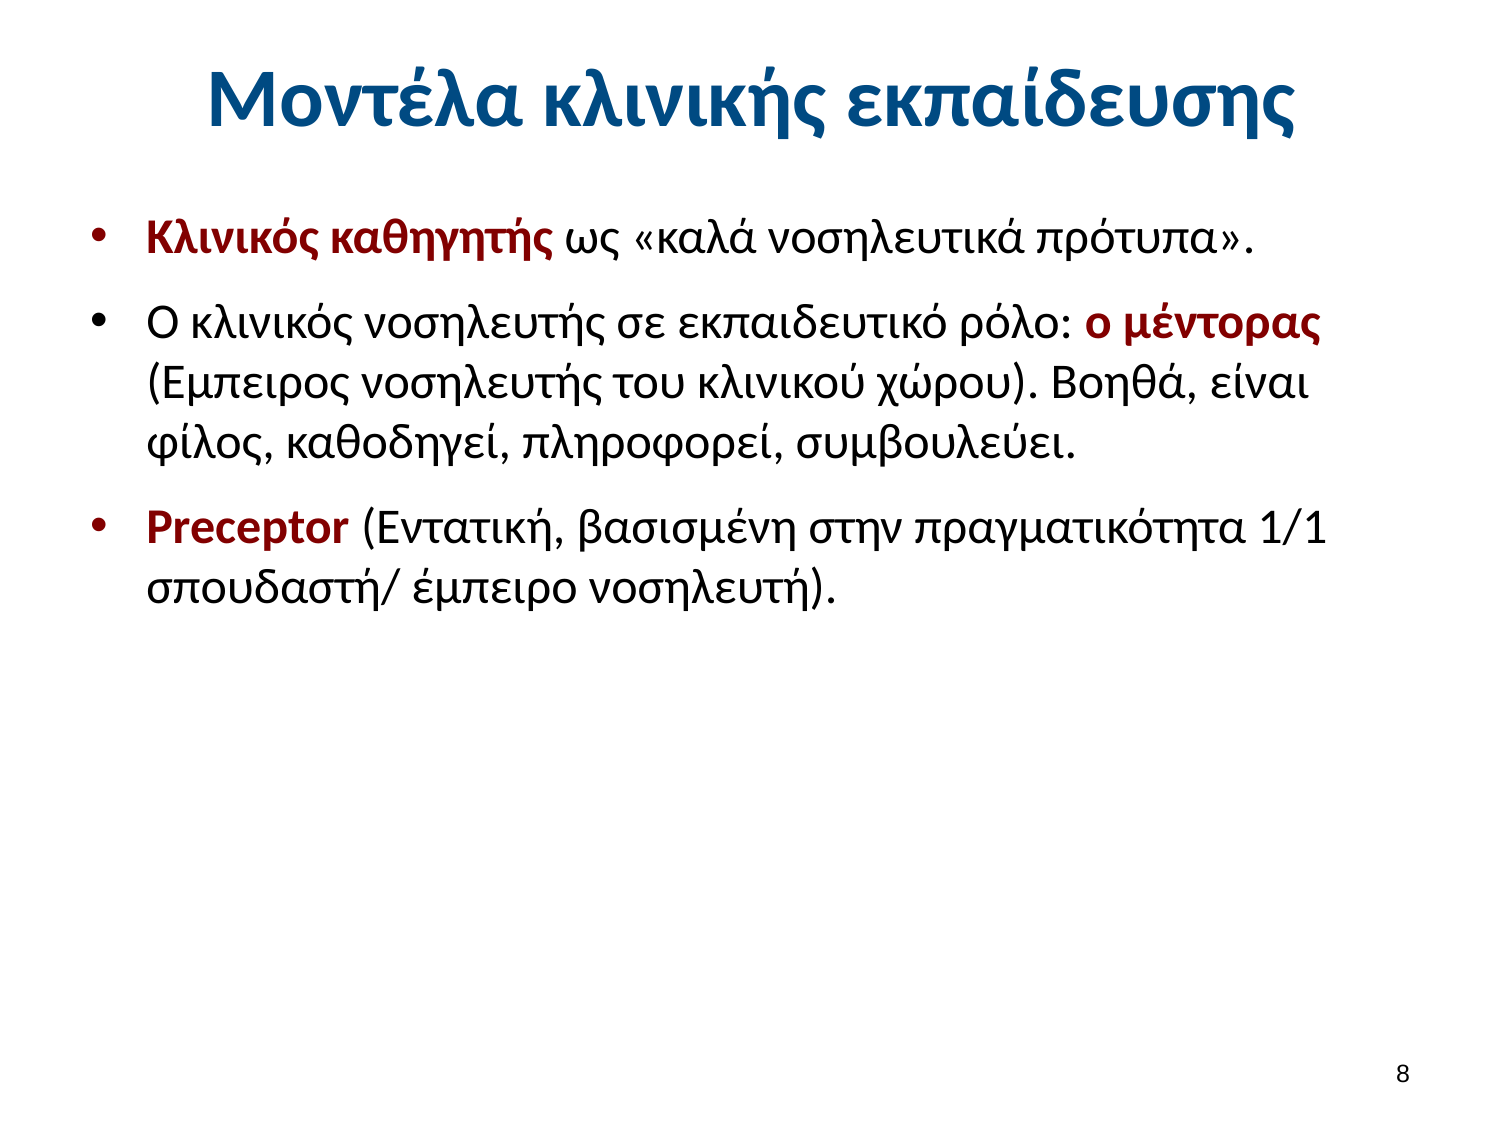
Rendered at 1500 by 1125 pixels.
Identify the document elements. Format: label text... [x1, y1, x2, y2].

slide_number 7 [1074, 1042, 1425, 1103]
title Μοντέλα κλινικής εκπαίδευσης [76, 19, 1427, 169]
list Κλινικός καθηγητής ως «καλά νοσηλευτικά πρότυπα». Ο κλινικός νοσηλευτής σε εκπαιδευτικό ρόλο: ο μέντορας (Εμπειρος νοσηλευτής του κλινικού χώρου). Βοηθά, είναι φίλος, καθοδηγεί, πληροφορεί, συμβουλεύει. Preceptor (Εντατική, βασισμένη στην πραγματικότητα 1/1 σπουδαστή/ έμπειρο νοσηλευτή). [75, 196, 1425, 1024]
